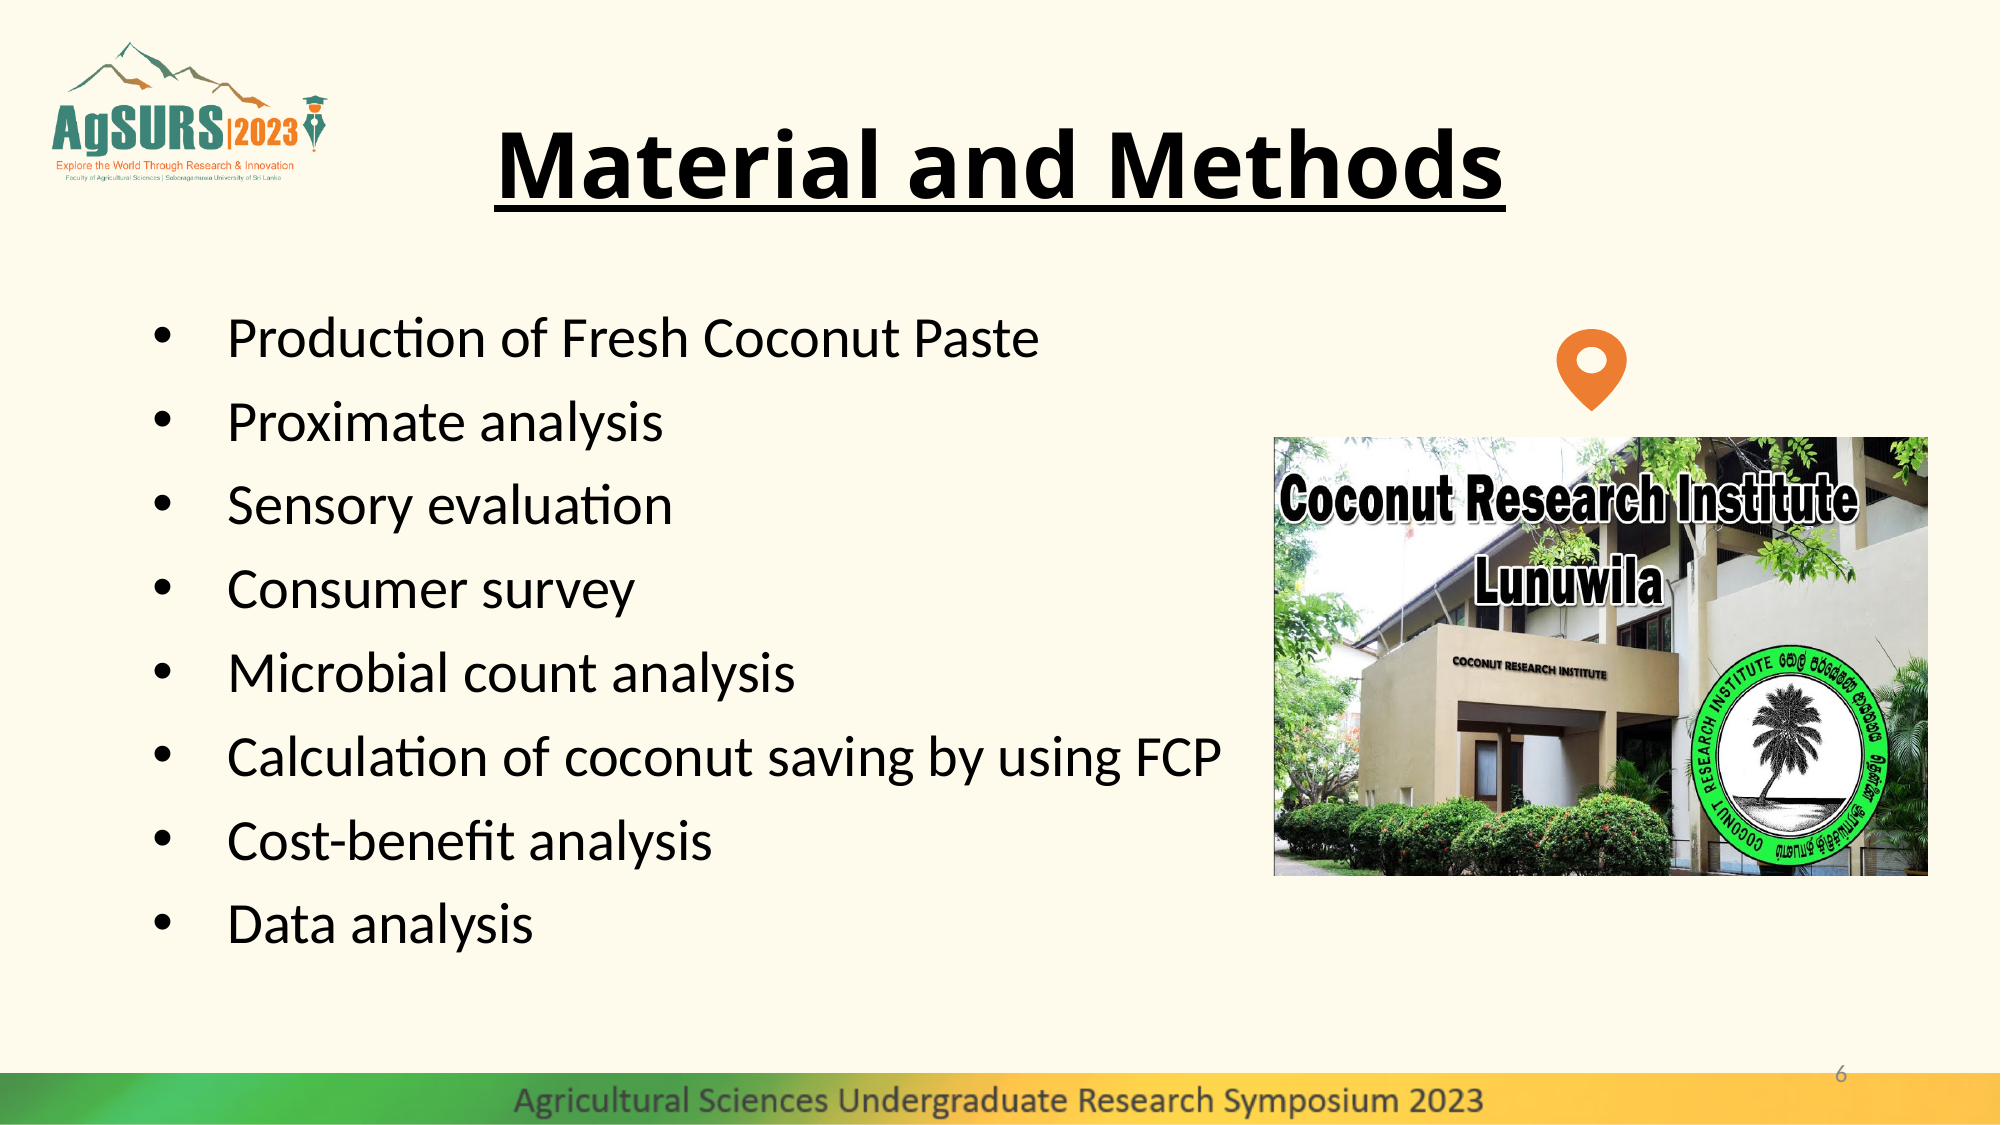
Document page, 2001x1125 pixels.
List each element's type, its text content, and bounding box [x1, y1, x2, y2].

title Material and Methods [137, 59, 1863, 278]
text_box [1556, 329, 1627, 412]
picture [0, 0, 2000, 1125]
slide_number 6 [1412, 1042, 1863, 1103]
list Production of Fresh Coconut Paste Proximate analysis Sensory evaluation Consumer survey Microbial count analysis Calculation of coconut saving by using FCP Cost-benefit analysis Data analysis [137, 299, 1863, 1014]
